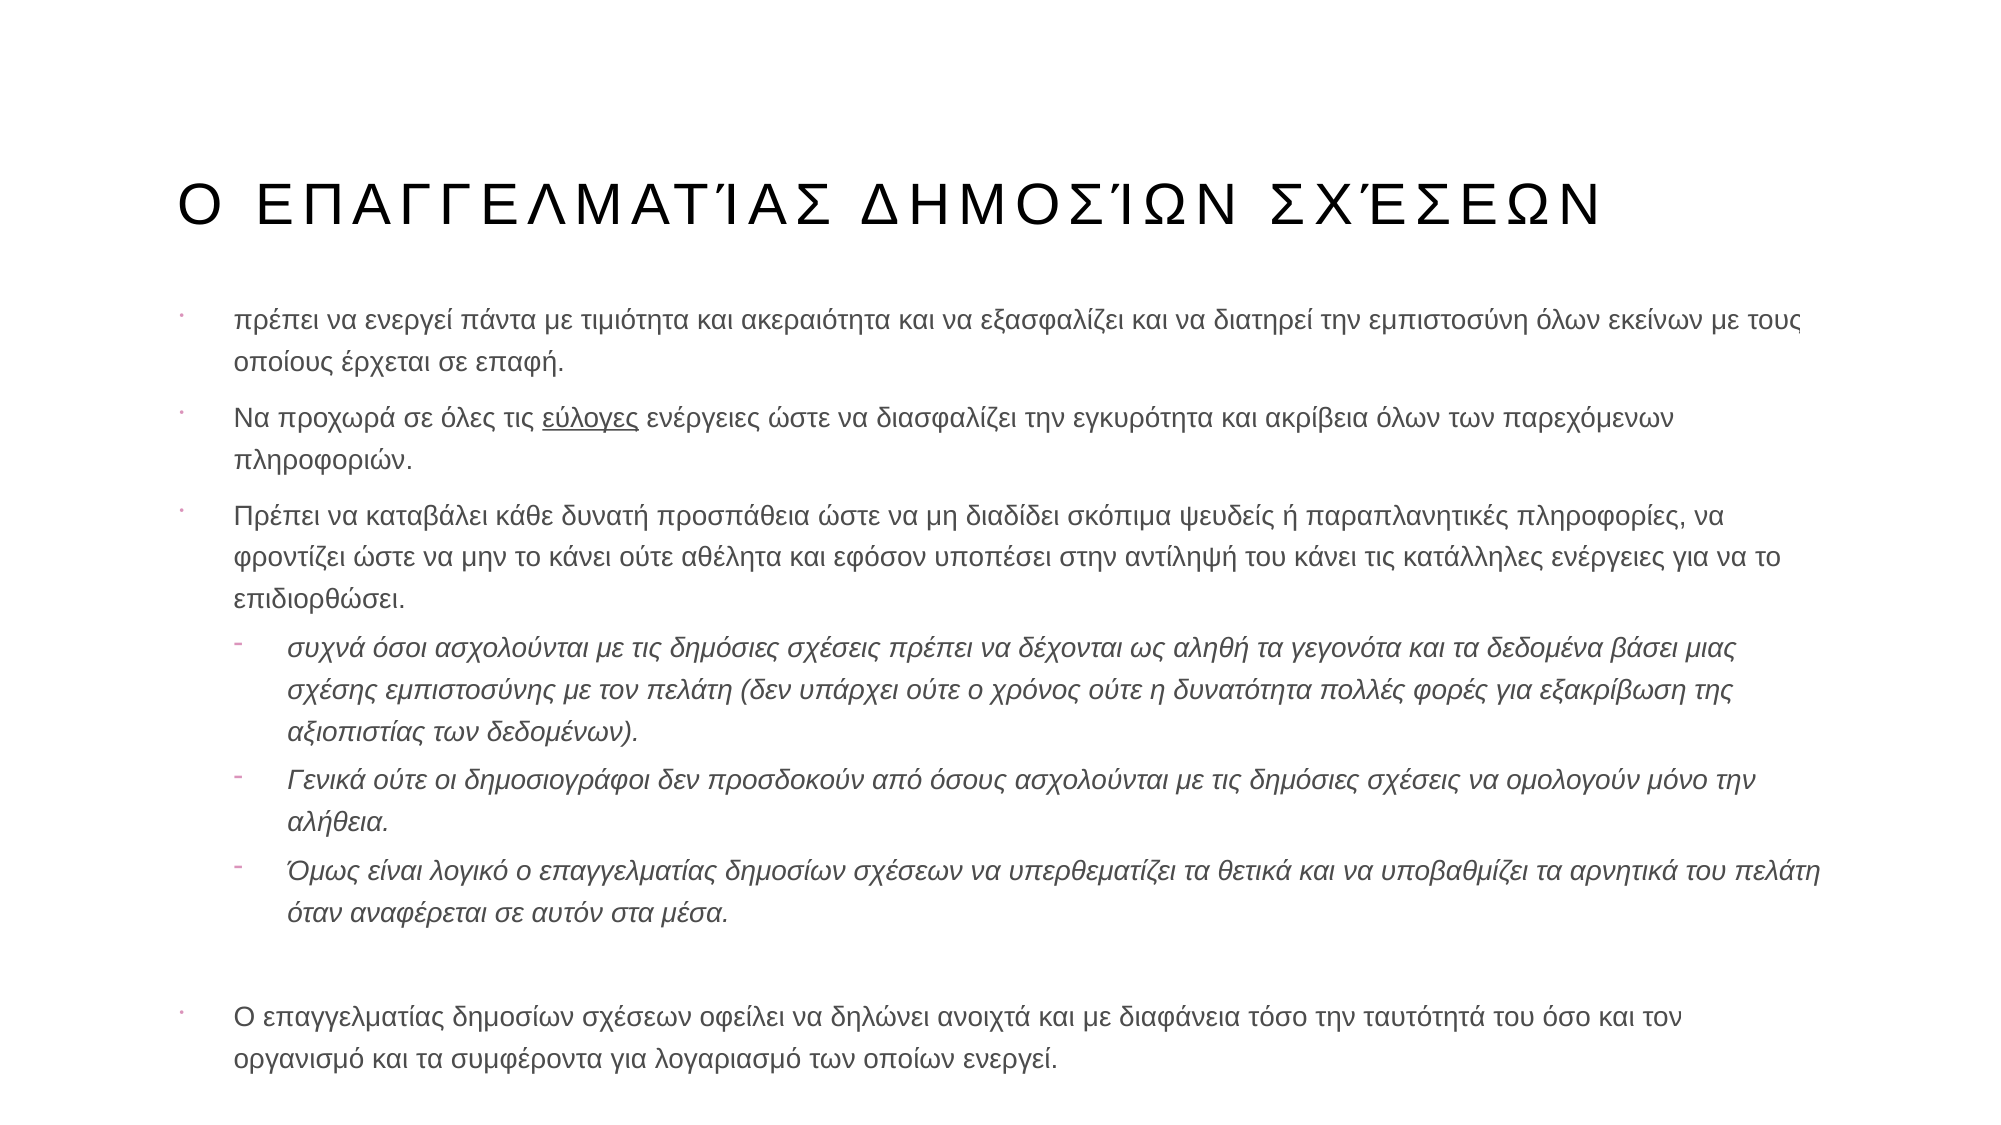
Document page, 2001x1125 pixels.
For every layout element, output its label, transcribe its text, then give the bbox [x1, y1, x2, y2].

title Ο επαγγελματίας δημοσίων σχέσεων [177, 165, 1822, 274]
list πρέπει να ενεργεί πάντα με τιμιότητα και ακεραιότητα και να εξασφαλίζει και να διατηρεί την εμπιστοσύνη όλων εκείνων με τους οποίους έρχεται σε επαφή. Να προχωρά σε όλες τις εύλογες ενέργειες ώστε να διασφαλίζει την εγκυρότητα και ακρίβεια όλων των παρεχόμενων πληροφοριών. Πρέπει να καταβάλει κάθε δυνατή προσπάθεια ώστε να μη διαδίδει σκόπιμα ψευδείς ή παραπλανητικές πληροφορίες, να φροντίζει ώστε να μην το κάνει ούτε αθέλητα και εφόσον υποπέσει στην αντίληψή του κάνει τις κατάλληλες ενέργειες για να το επιδιορθώσει. συχνά όσοι ασχολούνται με τις δημόσιες σχέσεις πρέπει να δέχονται ως αληθή τα γεγονότα και τα δεδομένα βάσει μιας σχέσης εμπιστοσύνης με τον πελάτη (δεν υπάρχει ούτε ο χρόνος ούτε η δυνατότητα πολλές φορές για εξακρίβωση της αξιοπιστίας των δεδομένων). Γενικά ούτε οι δημοσιογράφοι δεν προσδοκούν από όσους ασχολούνται με τις δημόσιες σχέσεις να ομολογούν μόνο την αλήθεια. Όμως είναι λογικό ο επαγγελματίας δημοσίων σχέσεων να υπερθεματίζει τα θετικά και να υποβαθμίζει τα αρνητικά του πελάτη όταν αναφέρεται σε αυτόν στα μέσα. Ο επαγγελματίας δημοσίων σχέσεων οφείλει να δηλώνει ανοιχτά και με διαφάνεια τόσο την ταυτότητά του όσο και τον οργανισμό και τα συμφέροντα για λογαριασμό των οποίων ενεργεί. [177, 293, 1822, 1076]
